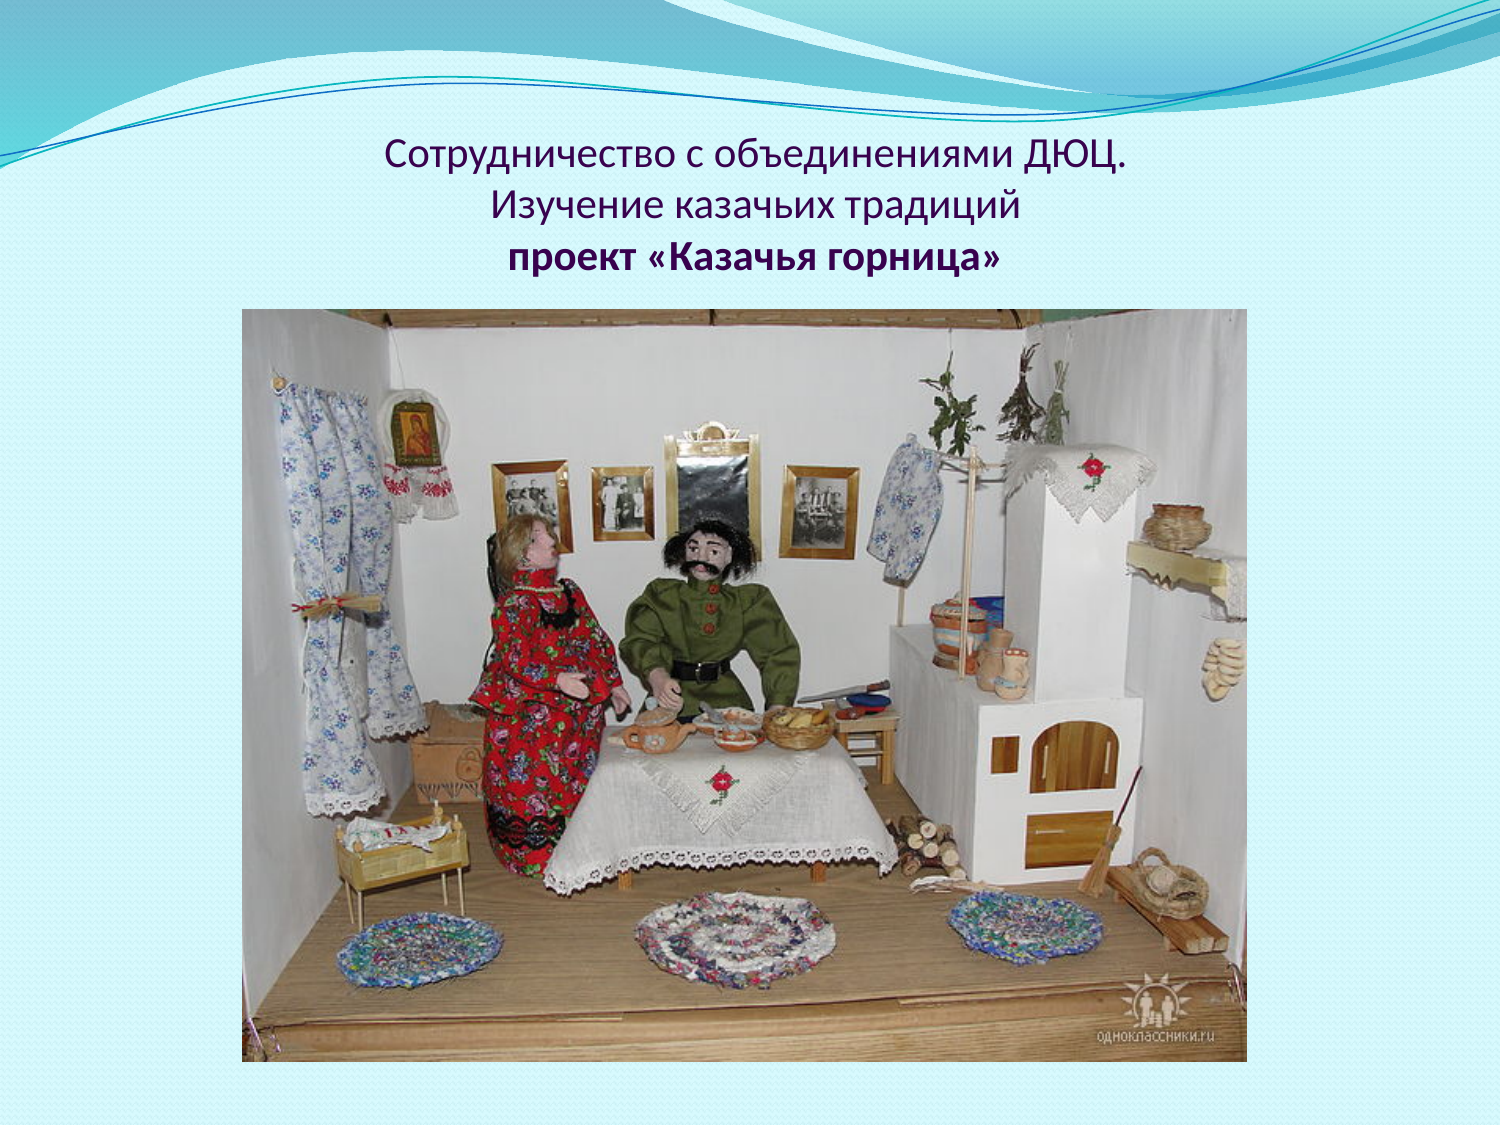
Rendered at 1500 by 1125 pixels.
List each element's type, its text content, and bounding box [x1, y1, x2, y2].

picture [241, 308, 1247, 1063]
title Сотрудничество с объединениями ДЮЦ. Изучение казачьих традиций проект «Казачья горница» [75, 115, 1438, 279]
